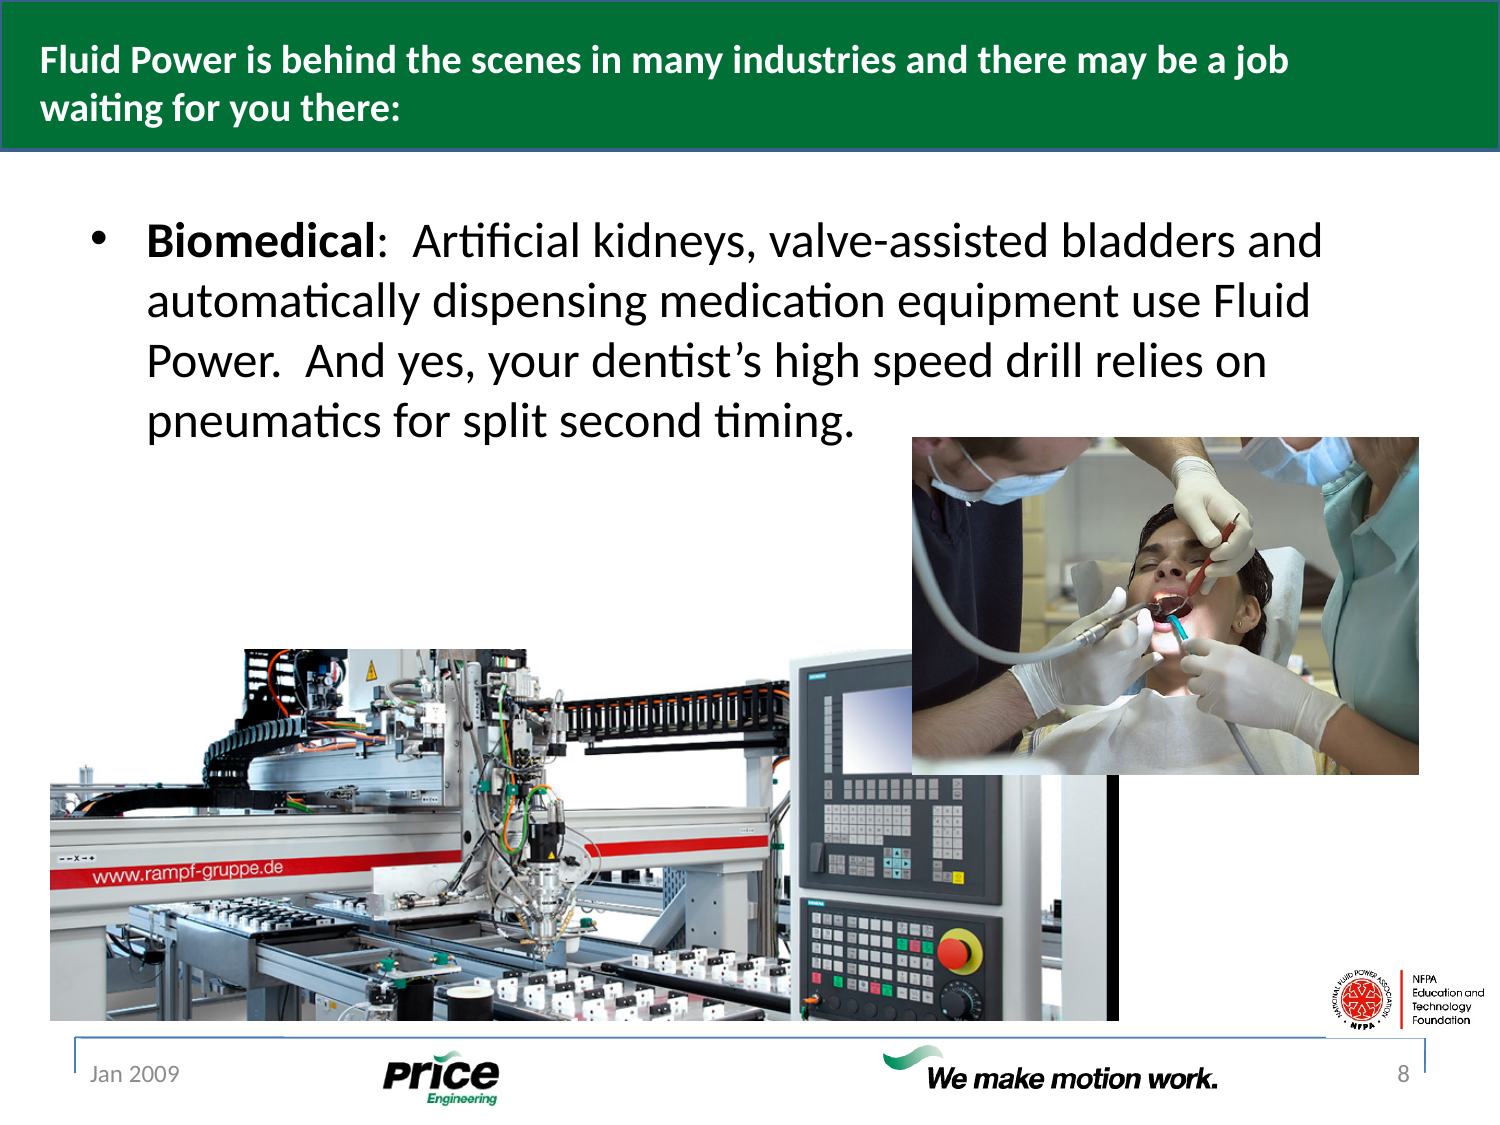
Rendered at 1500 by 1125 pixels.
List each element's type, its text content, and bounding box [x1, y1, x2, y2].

picture [875, 1039, 1225, 1102]
picture [1326, 962, 1492, 1038]
picture [368, 1050, 513, 1108]
list Biomedical: Artificial kidneys, valve-assisted bladders and automatically dispensing medication equipment use Fluid Power. And yes, your dentist’s high speed drill relies on pneumatics for split second timing. [75, 200, 1425, 1005]
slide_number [75, 1042, 425, 1103]
title Fluid Power is behind the scenes in many industries and there may be a job waiting for you there: [24, 24, 1375, 138]
picture [49, 437, 1420, 1022]
slide_number 8 [1074, 1042, 1425, 1103]
